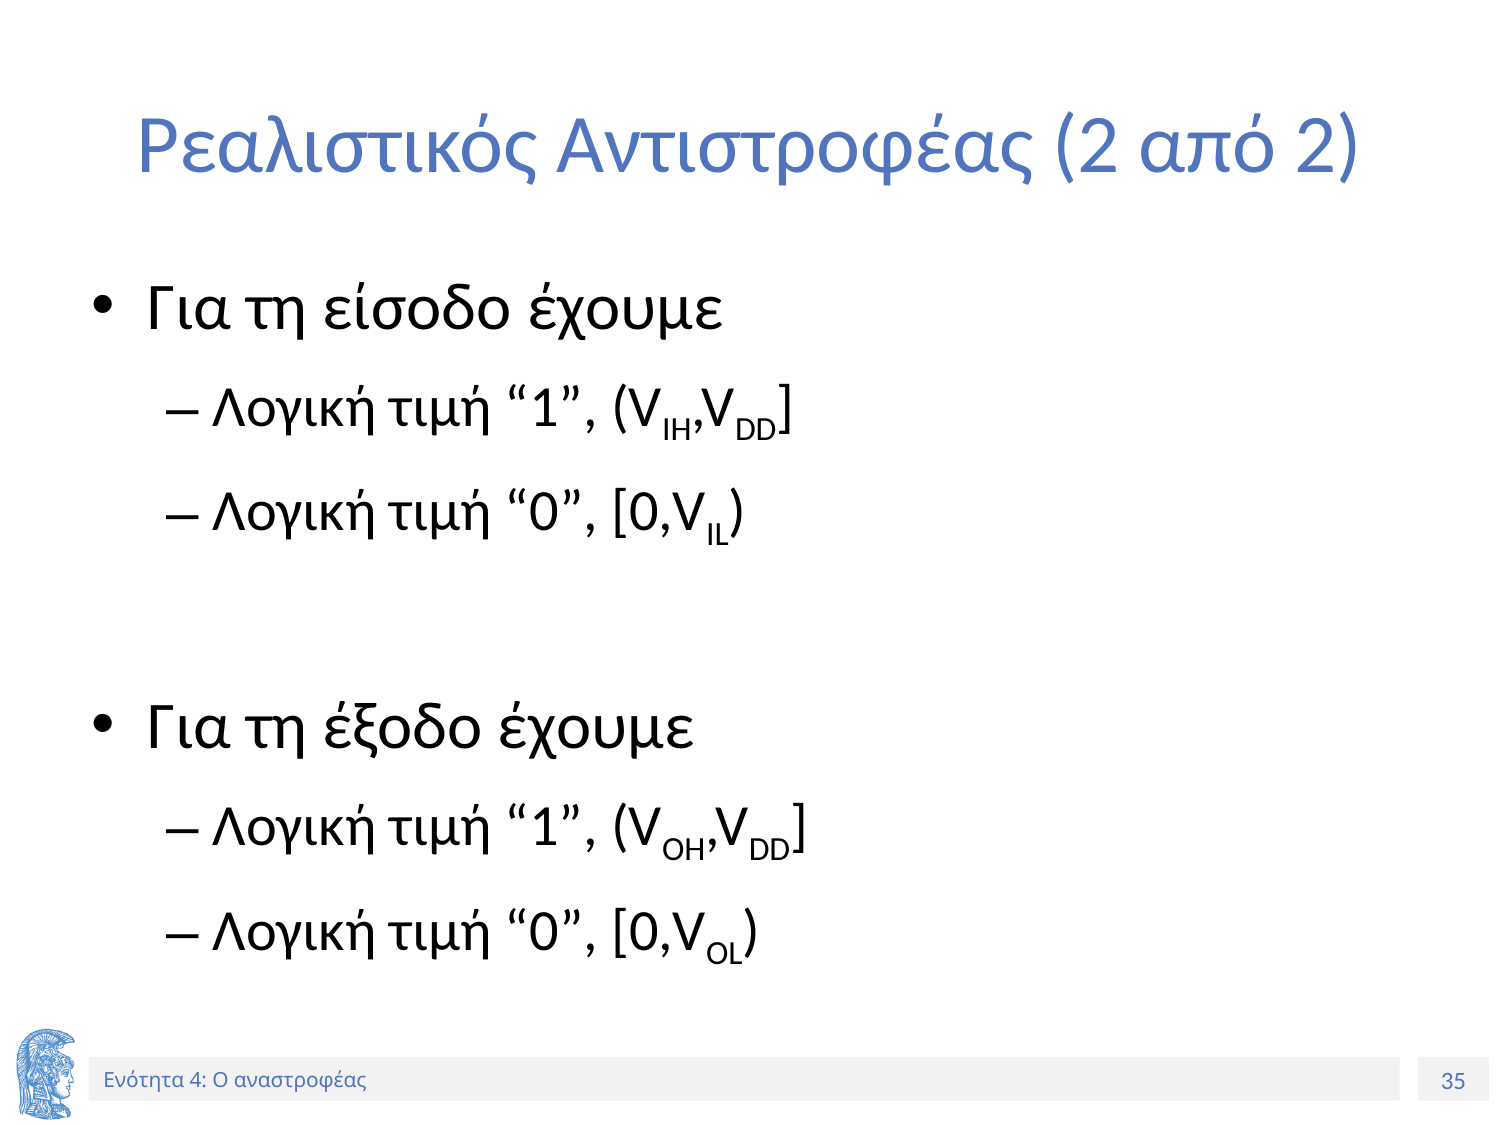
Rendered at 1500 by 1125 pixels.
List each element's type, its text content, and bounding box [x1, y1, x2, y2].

title Ρεαλιστικός Αντιστροφέας (2 από 2) [75, 45, 1425, 233]
list Για τη είσοδο έχουμε Λογική τιμή “1”, (VIH,VDD] Λογική τιμή “0”, [0,VIL) Για τη έξοδο έχουμε Λογική τιμή “1”, (VOH,VDD] Λογική τιμή “0”, [0,VOL) [76, 255, 1427, 998]
picture [9, 1025, 81, 1120]
